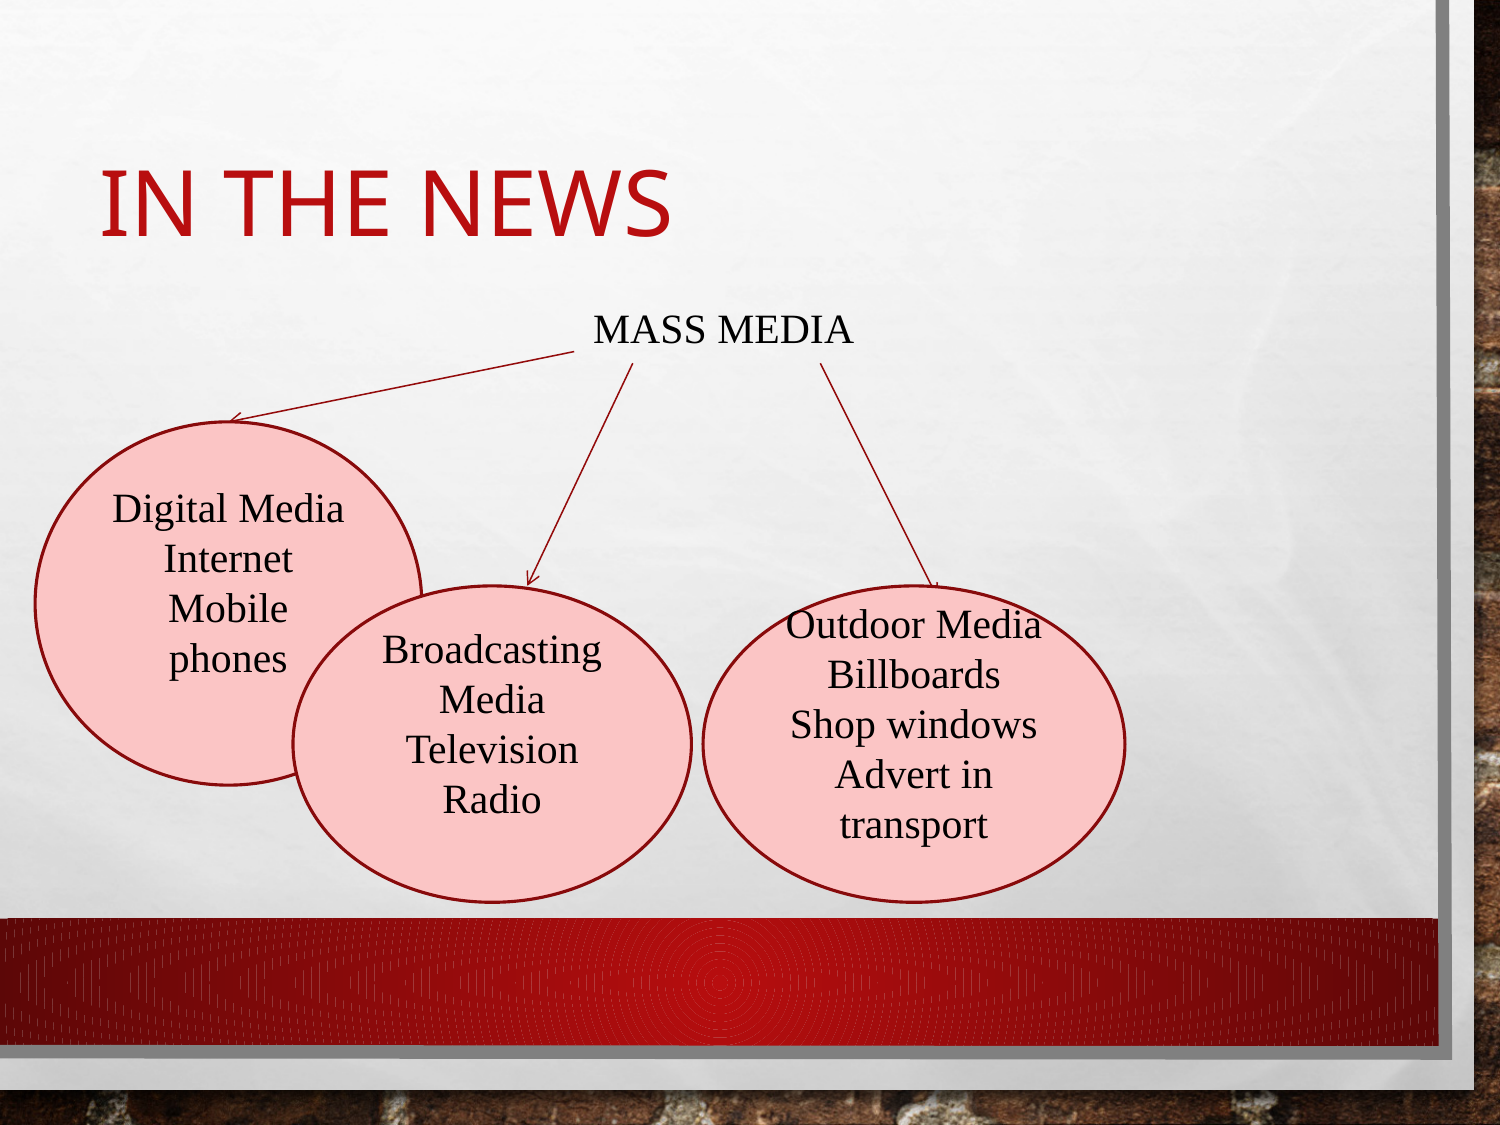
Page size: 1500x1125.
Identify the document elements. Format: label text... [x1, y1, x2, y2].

text_box Outdoor Media Billboards Shop windows Advert in transport [701, 584, 1127, 904]
text_box Broadcasting Media Television Radio [291, 584, 693, 904]
text_box Digital Media Internet Mobile phones [33, 420, 423, 787]
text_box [468, 421, 692, 528]
picture [0, 0, 1500, 1125]
title In the news [84, 112, 1364, 269]
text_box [228, 351, 575, 423]
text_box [761, 421, 997, 540]
list Mass Media [84, 269, 1364, 375]
